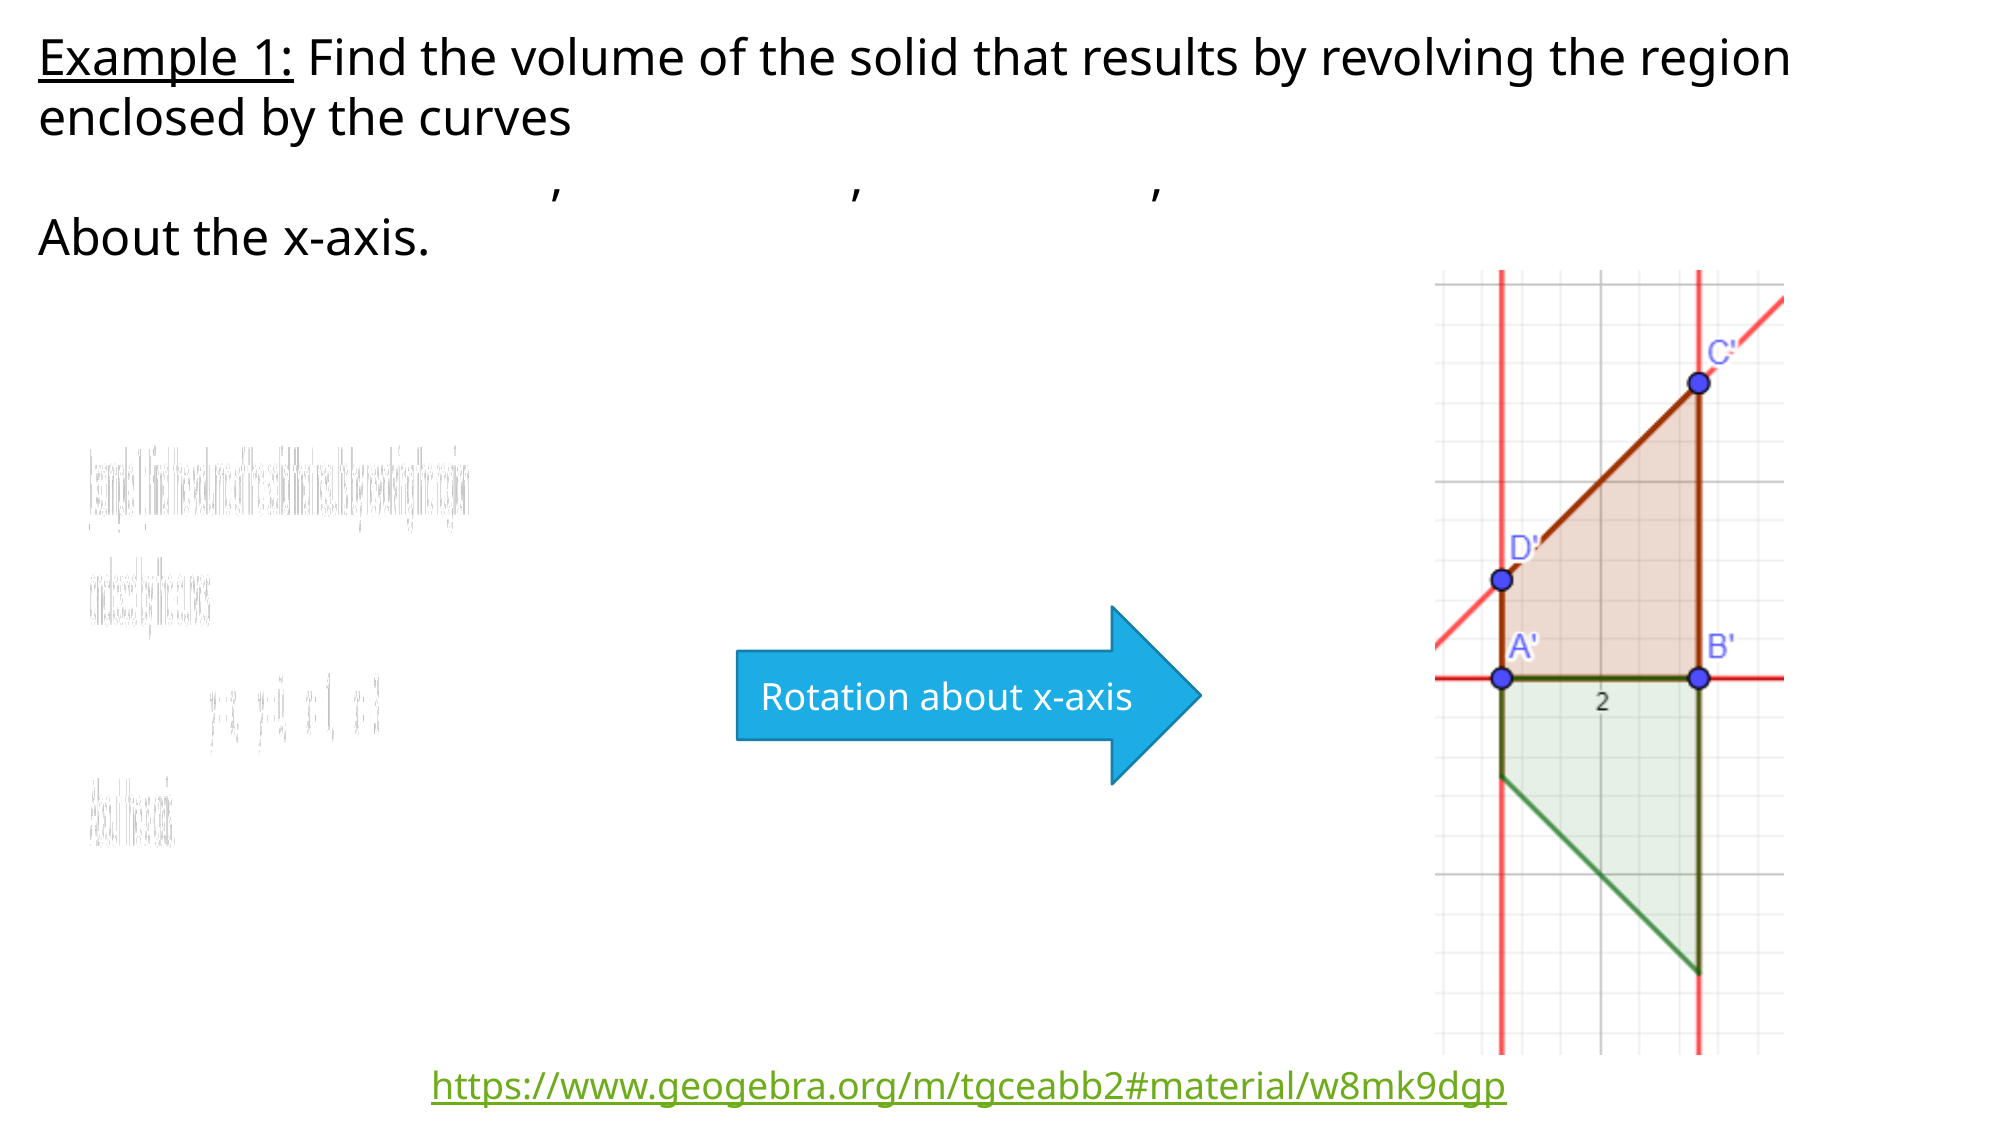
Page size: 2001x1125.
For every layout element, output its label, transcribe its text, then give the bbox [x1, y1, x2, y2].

picture [83, 396, 503, 996]
text_box https://www.geogebra.org/m/tgceabb2#material/w8mk9dgp [416, 1054, 1522, 1125]
picture [1435, 270, 1784, 1055]
text_box Rotation about x-axis [735, 605, 1202, 786]
